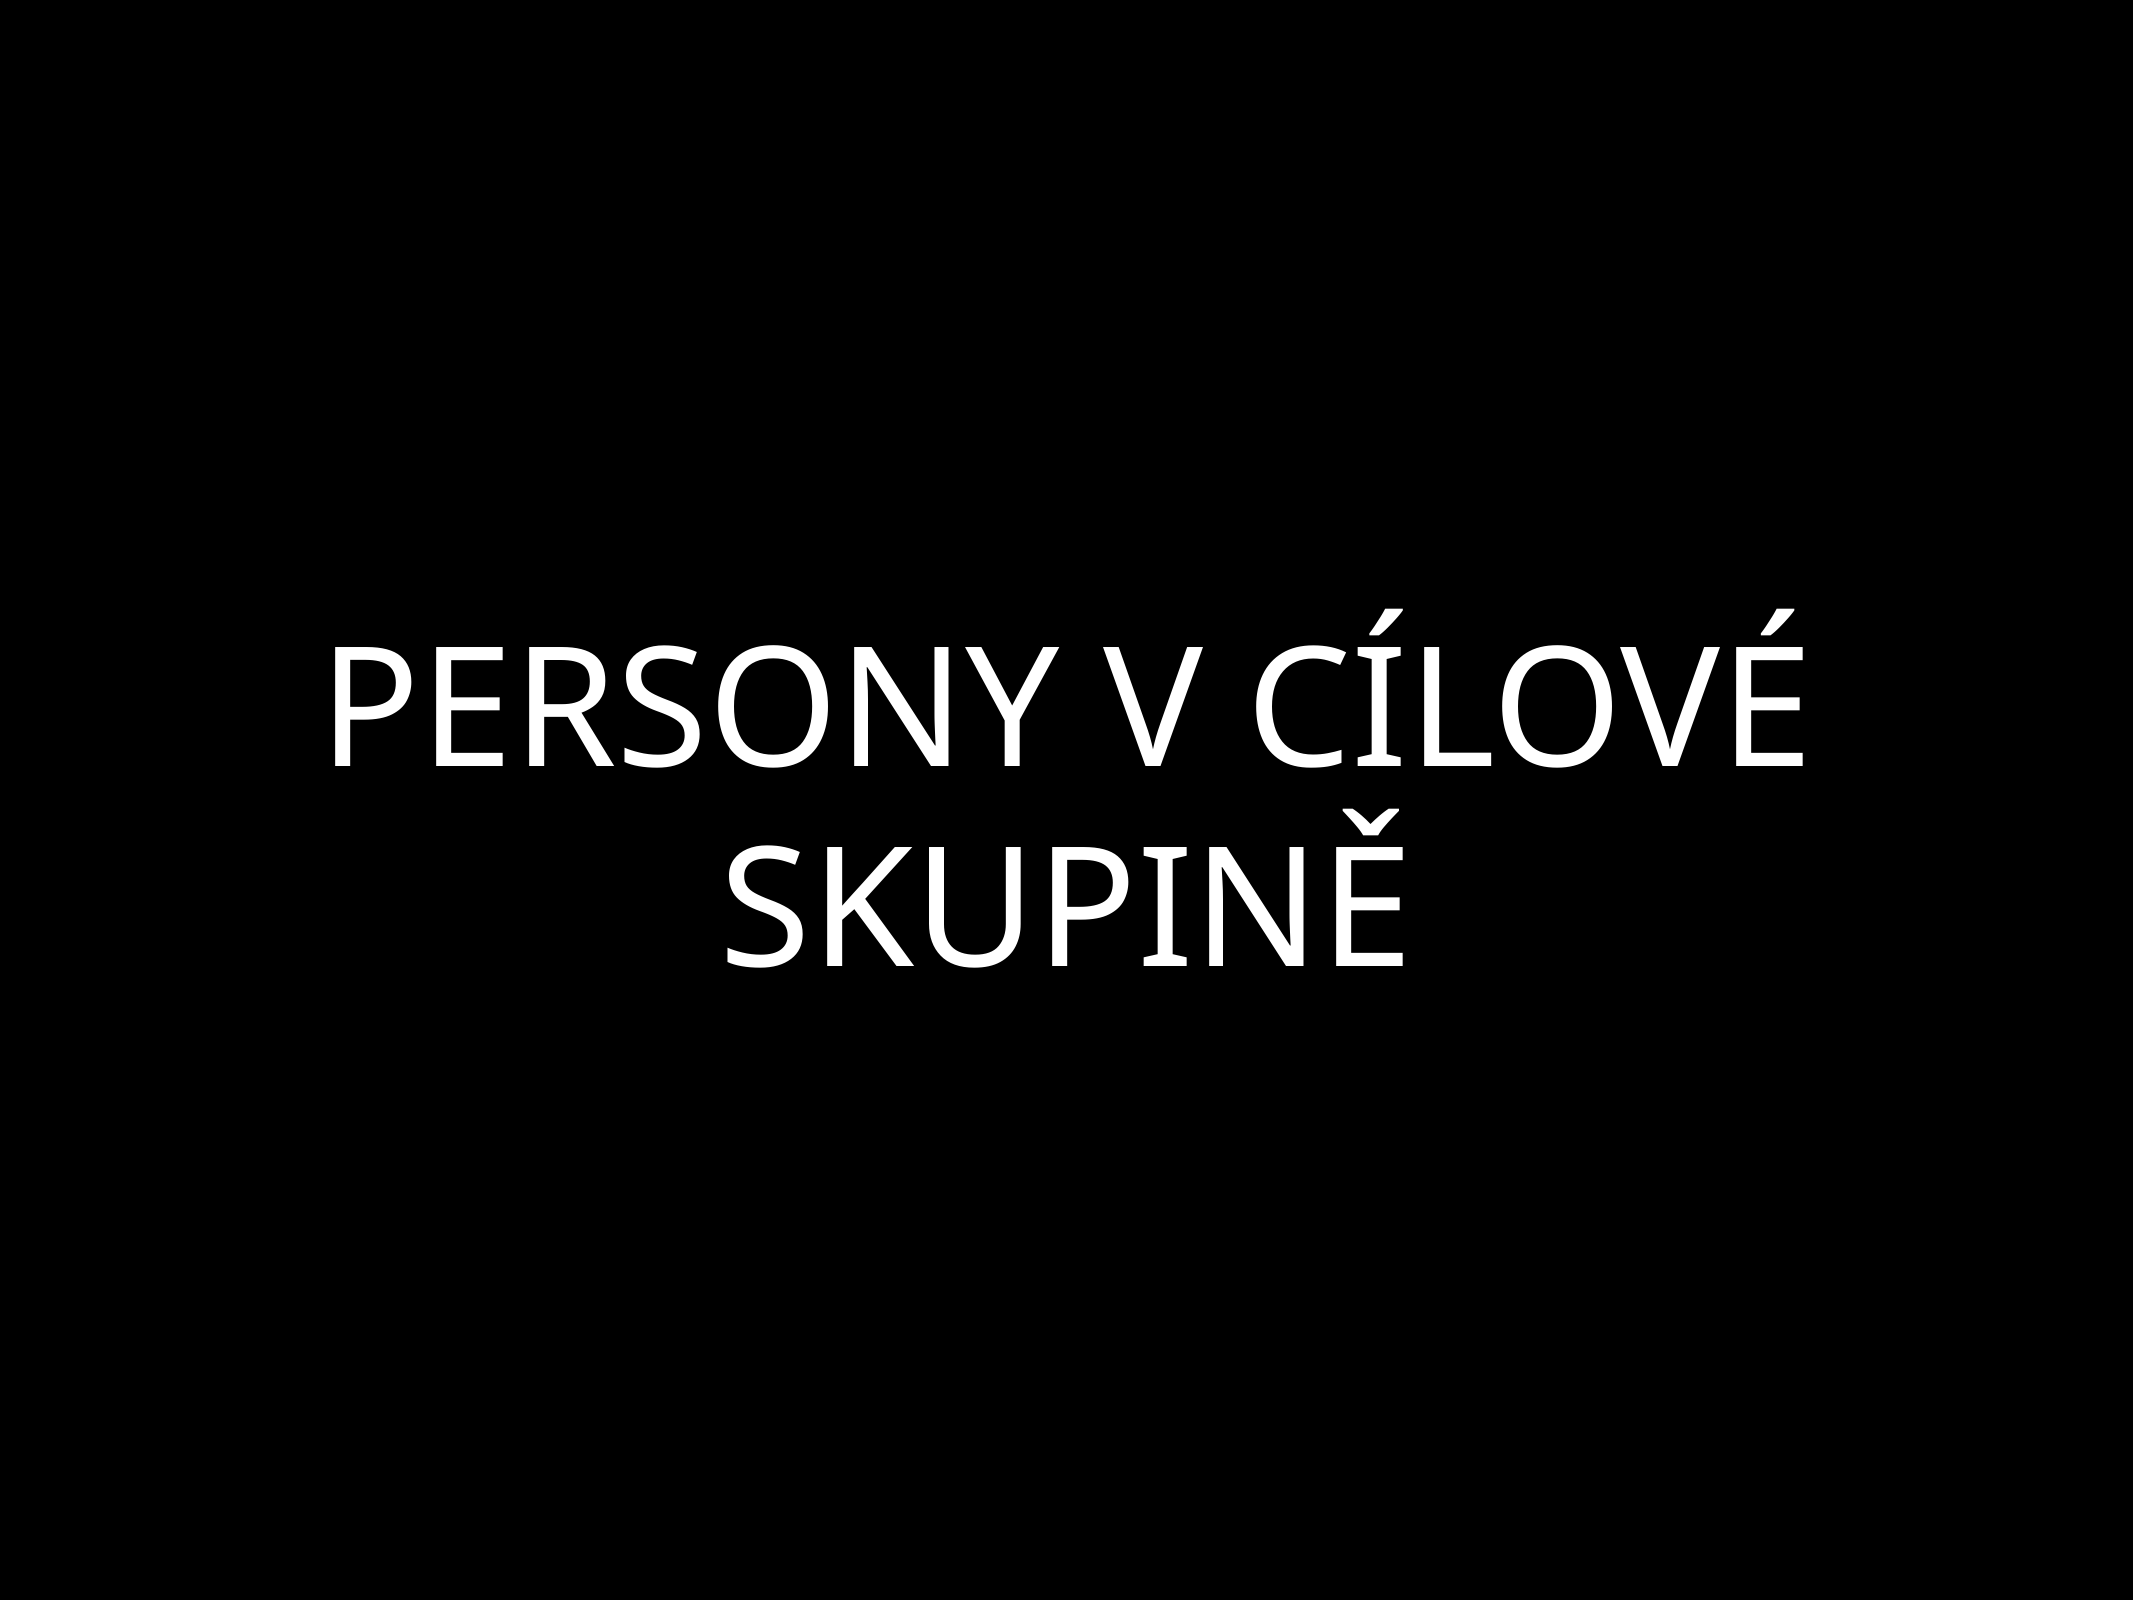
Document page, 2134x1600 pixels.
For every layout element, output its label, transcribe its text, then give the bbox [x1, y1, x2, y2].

title PERSONY V CÍLOVÉ SKUPINĚ [207, 528, 1926, 1072]
